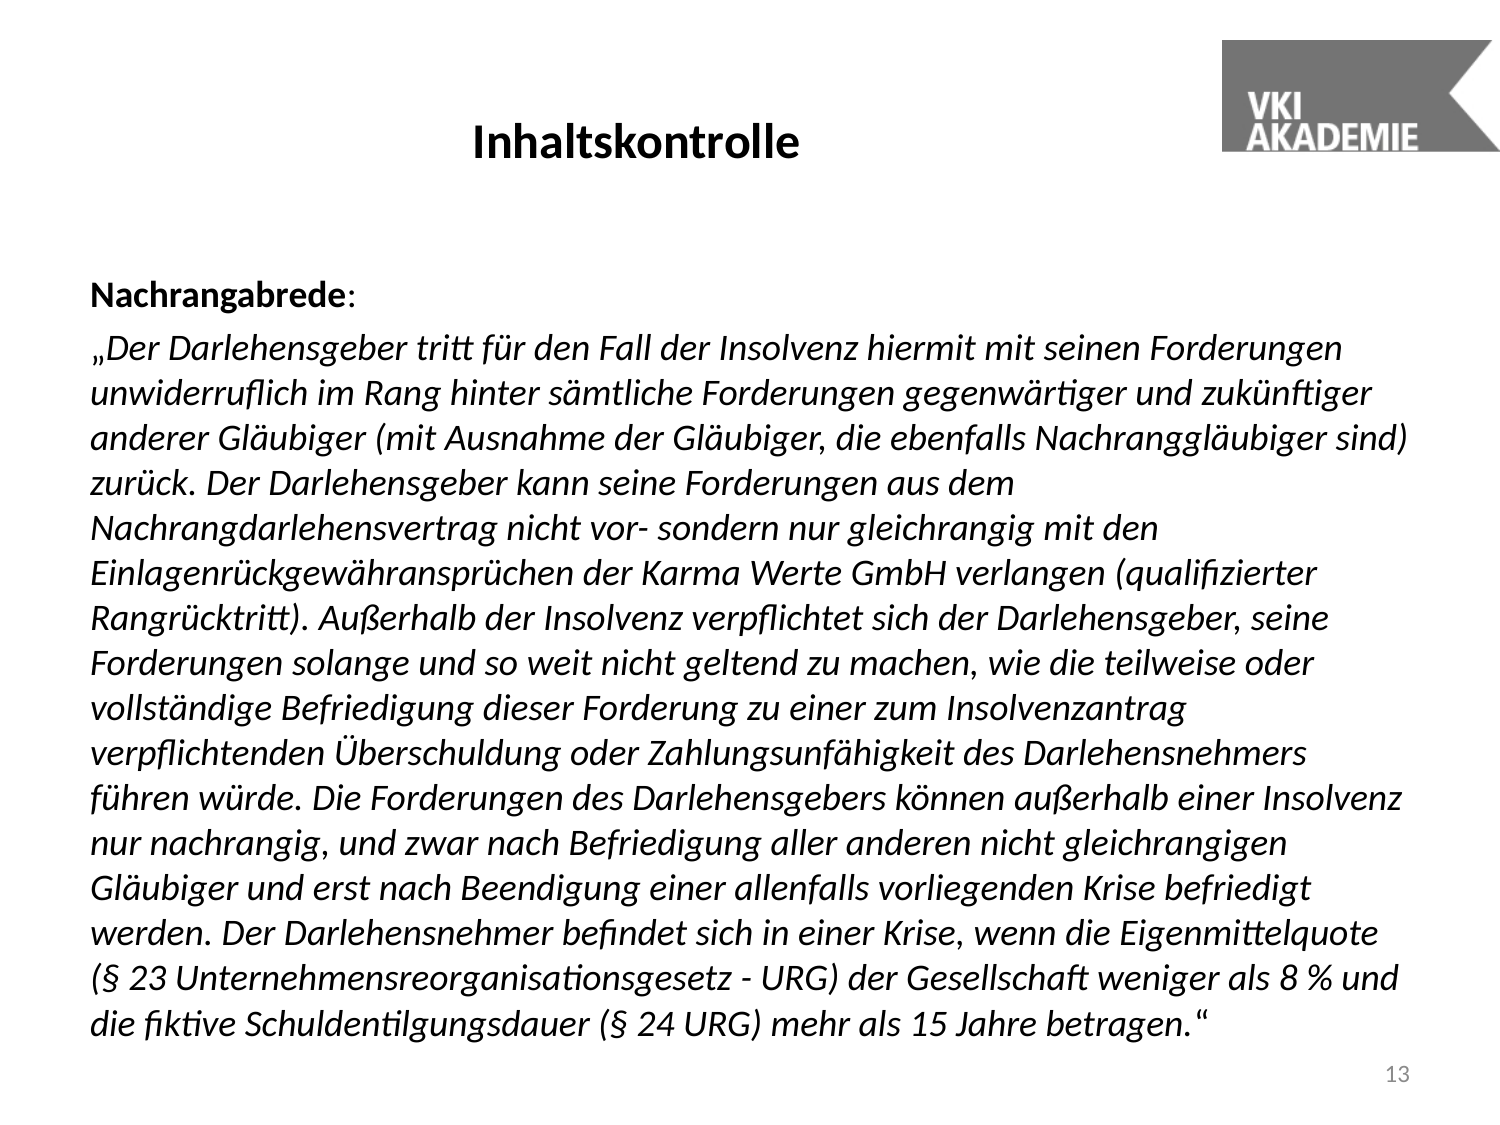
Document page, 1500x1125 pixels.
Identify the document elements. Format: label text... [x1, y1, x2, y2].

slide_number 13 [1074, 1042, 1425, 1103]
picture [1222, 40, 1500, 162]
list Nachrangabrede: „Der Darlehensgeber tritt für den Fall der Insolvenz hiermit mit seinen Forderungen unwiderruflich im Rang hinter sämtliche Forderungen gegenwärtiger und zukünftiger anderer Gläubiger (mit Ausnahme der Gläubiger, die ebenfalls Nachranggläubiger sind) zurück. Der Darlehensgeber kann seine Forderungen aus dem Nachrangdarlehensvertrag nicht vor- sondern nur gleichrangig mit den Einlagenrückgewähransprüchen der Karma Werte GmbH verlangen (qualifizierter Rangrücktritt). Außerhalb der Insolvenz verpflichtet sich der Darlehensgeber, seine Forderungen solange und so weit nicht geltend zu machen, wie die teilweise oder vollständige Befriedigung dieser Forderung zu einer zum Insolvenzantrag verpflichtenden Überschuldung oder Zahlungsunfähigkeit des Darlehensnehmers führen würde. Die Forderungen des Darlehensgebers können außerhalb einer Insolvenz nur nachrangig, und zwar nach Befriedigung aller anderen nicht gleichrangigen Gläubiger und erst nach Beendigung einer allenfalls vorliegenden Krise befriedigt werden. Der Darlehensnehmer befindet sich in einer Krise, wenn die Eigenmittelquote (§ 23 Unternehmensreorganisationsgesetz - URG) der Gesellschaft weniger als 8 % und die fiktive Schuldentilgungsdauer (§ 24 URG) mehr als 15 Jahre betragen.“ [75, 262, 1425, 1075]
title Inhaltskontrolle [75, 45, 1199, 233]
